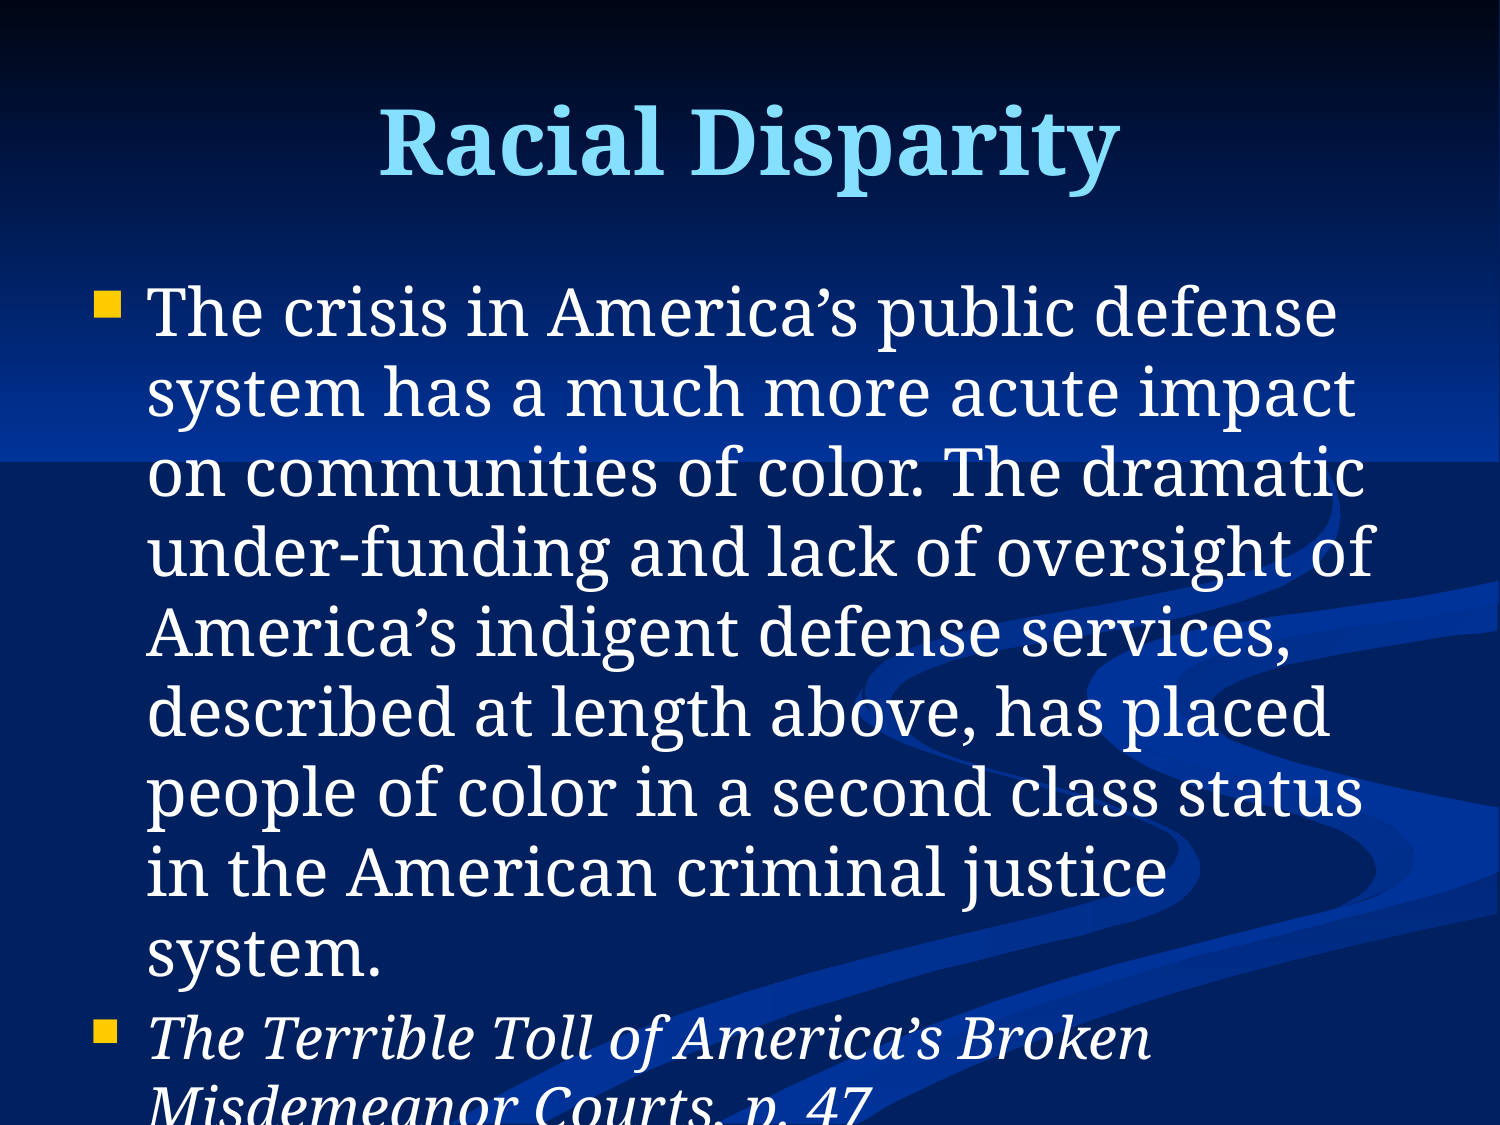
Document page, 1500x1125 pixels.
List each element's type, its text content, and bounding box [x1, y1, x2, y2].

list The crisis in America’s public defense system has a much more acute impact on communities of color. The dramatic under-funding and lack of oversight of America’s indigent defense services, described at length above, has placed people of color in a second class status in the American criminal justice system. The Terrible Toll of America’s Broken Misdemeanor Courts, p. 47 [74, 262, 1426, 1125]
title Racial Disparity [74, 44, 1426, 233]
